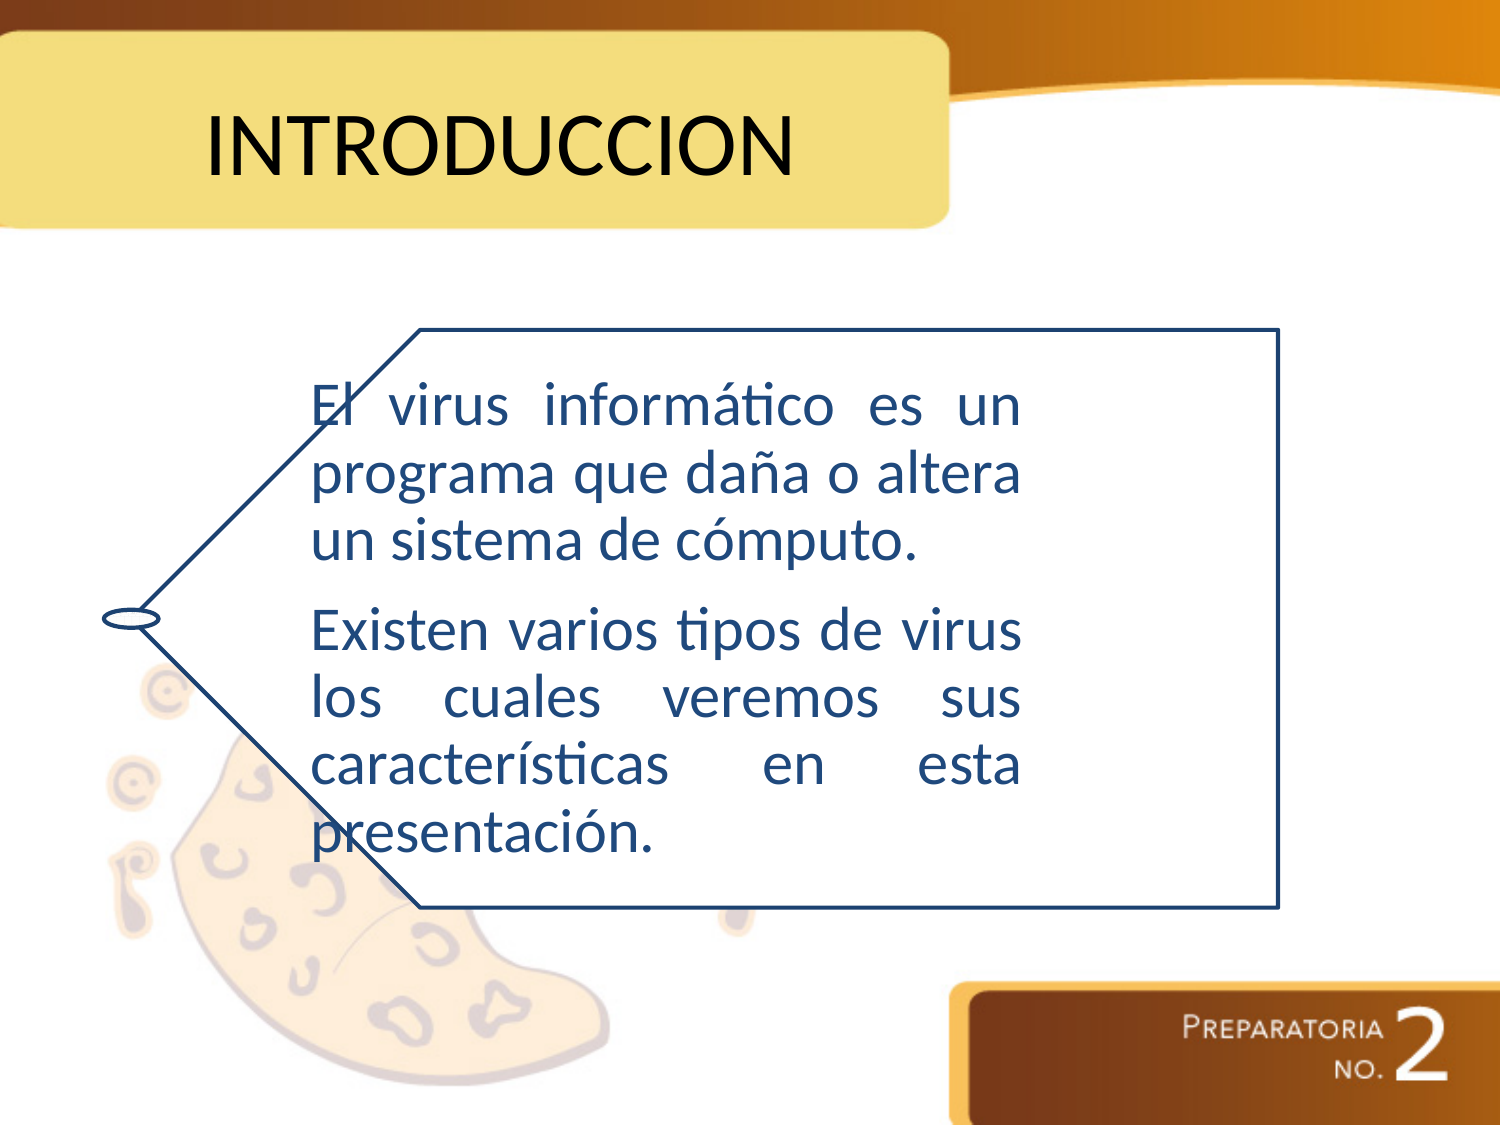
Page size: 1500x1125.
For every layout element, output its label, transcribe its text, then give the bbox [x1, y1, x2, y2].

picture [0, 0, 1500, 232]
picture [0, 1006, 1500, 1125]
title INTRODUCCION [75, 45, 928, 231]
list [0, 232, 1500, 1006]
